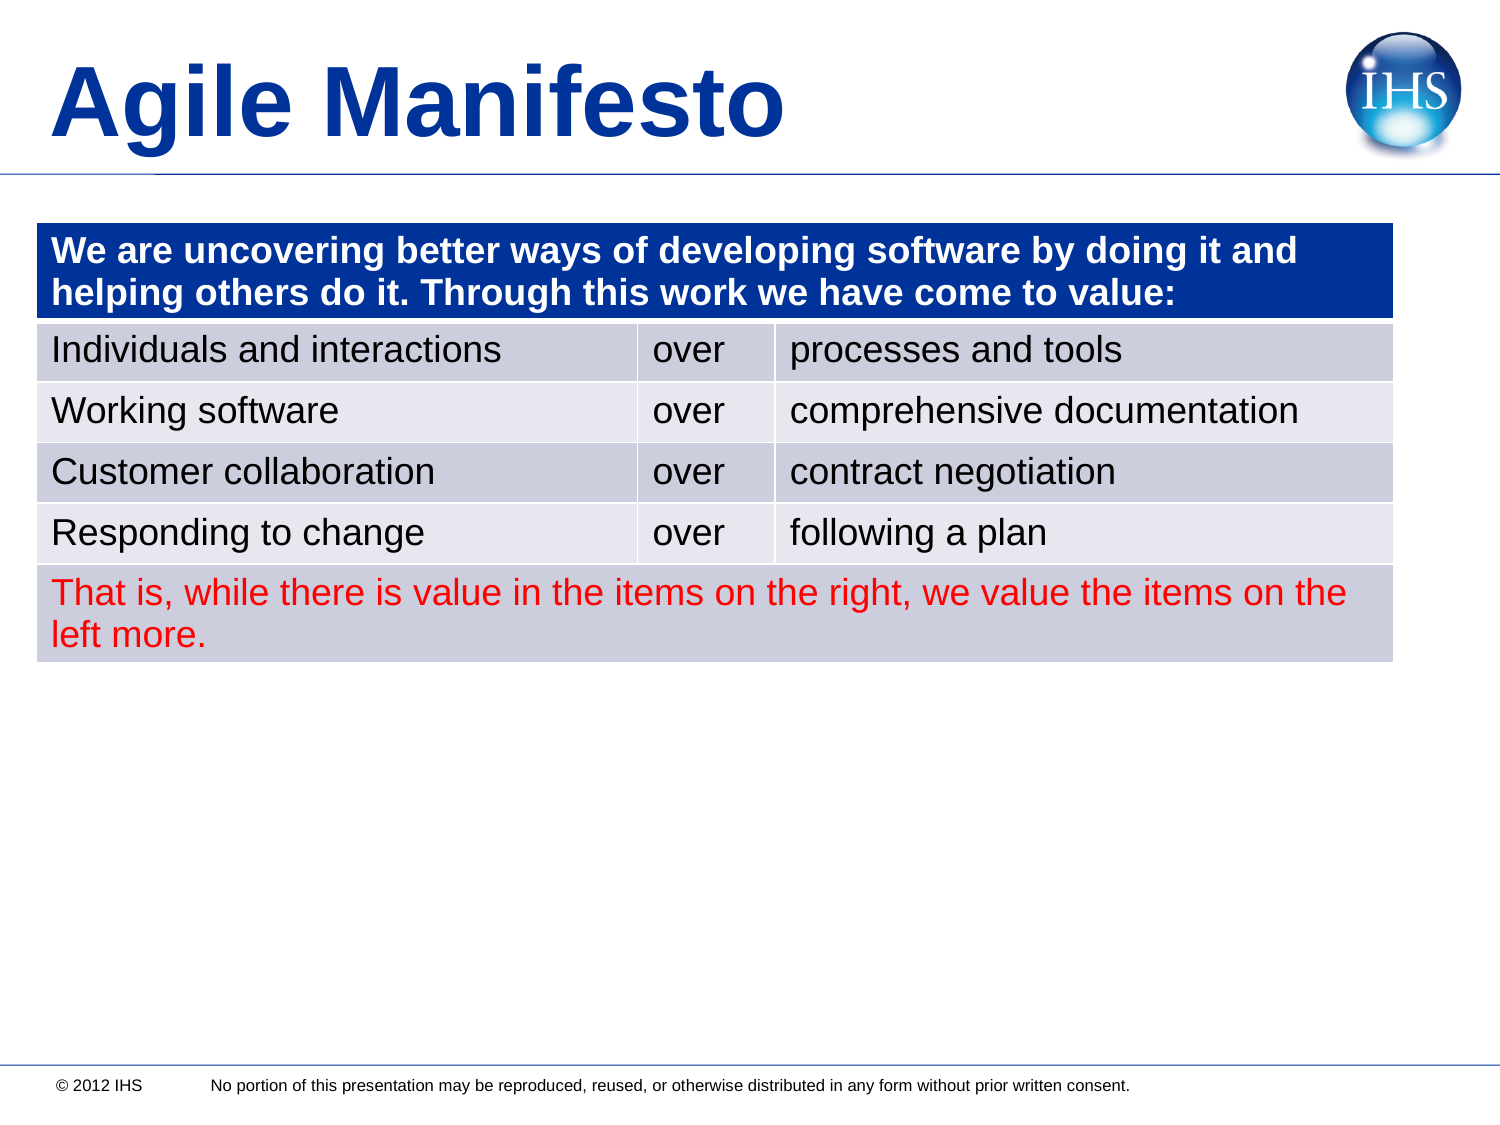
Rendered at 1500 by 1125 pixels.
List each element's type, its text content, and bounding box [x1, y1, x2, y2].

picture [1339, 25, 1467, 165]
table_cell processes and tools [776, 324, 1393, 381]
table_cell Individuals and interactions [37, 324, 637, 381]
table_cell following a plan [776, 504, 1393, 563]
table_cell Responding to change [37, 504, 637, 563]
title Agile Manifesto [34, 22, 1277, 164]
table_cell over [638, 383, 774, 442]
table_cell comprehensive documentation [776, 383, 1393, 442]
table_cell Customer collaboration [37, 443, 637, 502]
table_cell contract negotiation [776, 443, 1393, 502]
table_cell over [638, 504, 774, 563]
table_cell over [638, 324, 774, 381]
table_cell over [638, 443, 774, 502]
table_cell That is, while there is value in the items on the right, we value the items on the left more. [37, 565, 1393, 662]
table_cell Working software [37, 383, 637, 442]
table_header We are uncovering better ways of developing software by doing it and helping others do it. Through this work we have come to value: [37, 223, 1393, 318]
